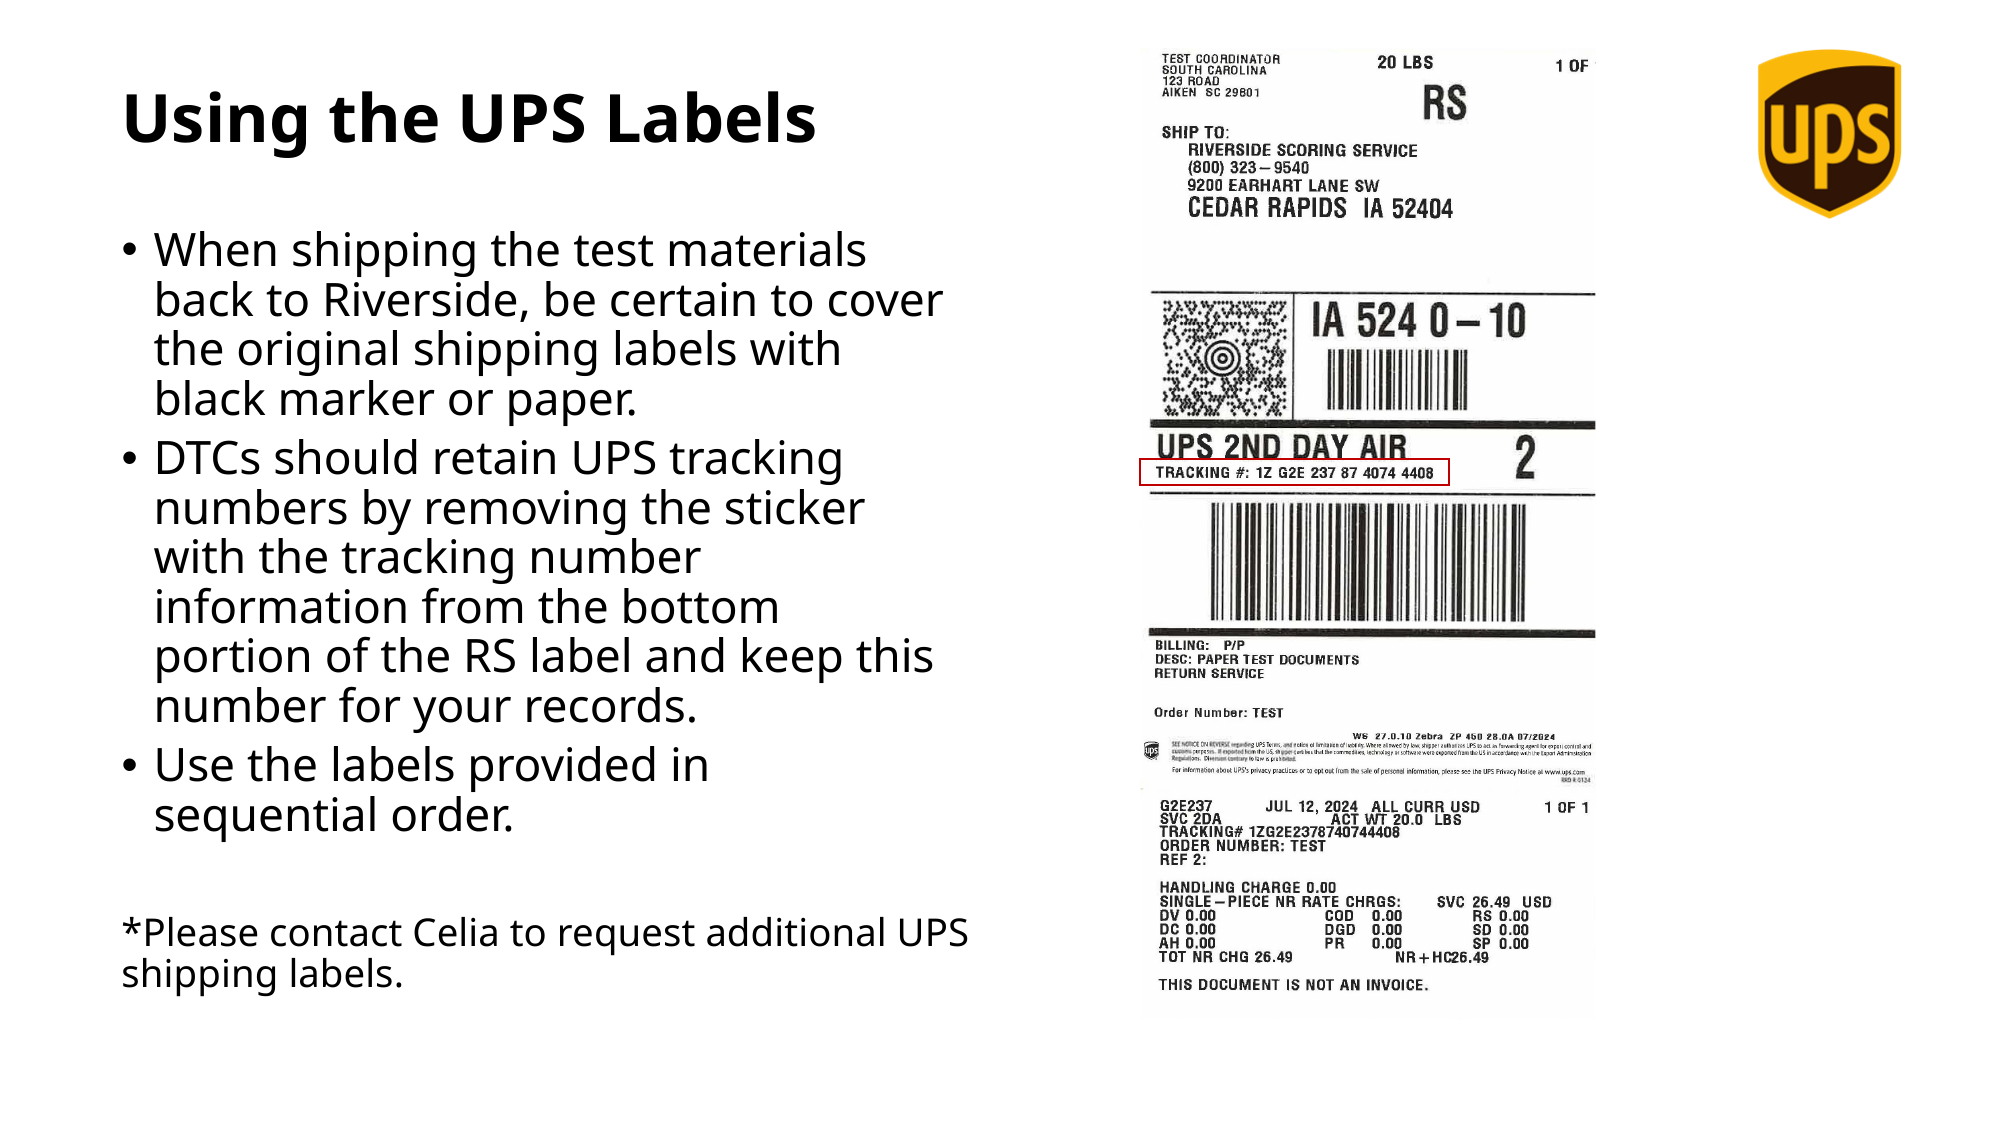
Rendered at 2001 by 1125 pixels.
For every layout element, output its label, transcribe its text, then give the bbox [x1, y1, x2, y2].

title Using the UPS Labels [106, 48, 908, 193]
text_box When shipping the test materials back to Riverside, be certain to cover the original shipping labels with black marker or paper. DTCs should retain UPS tracking numbers by removing the sticker with the tracking number information from the bottom portion of the RS label and keep this number for your records. Use the labels provided in sequential order. [98, 219, 962, 852]
picture [1140, 48, 1596, 1020]
picture [1757, 48, 1902, 220]
text_box *Please contact Celia to request additional UPS shipping labels. [106, 905, 1000, 1004]
